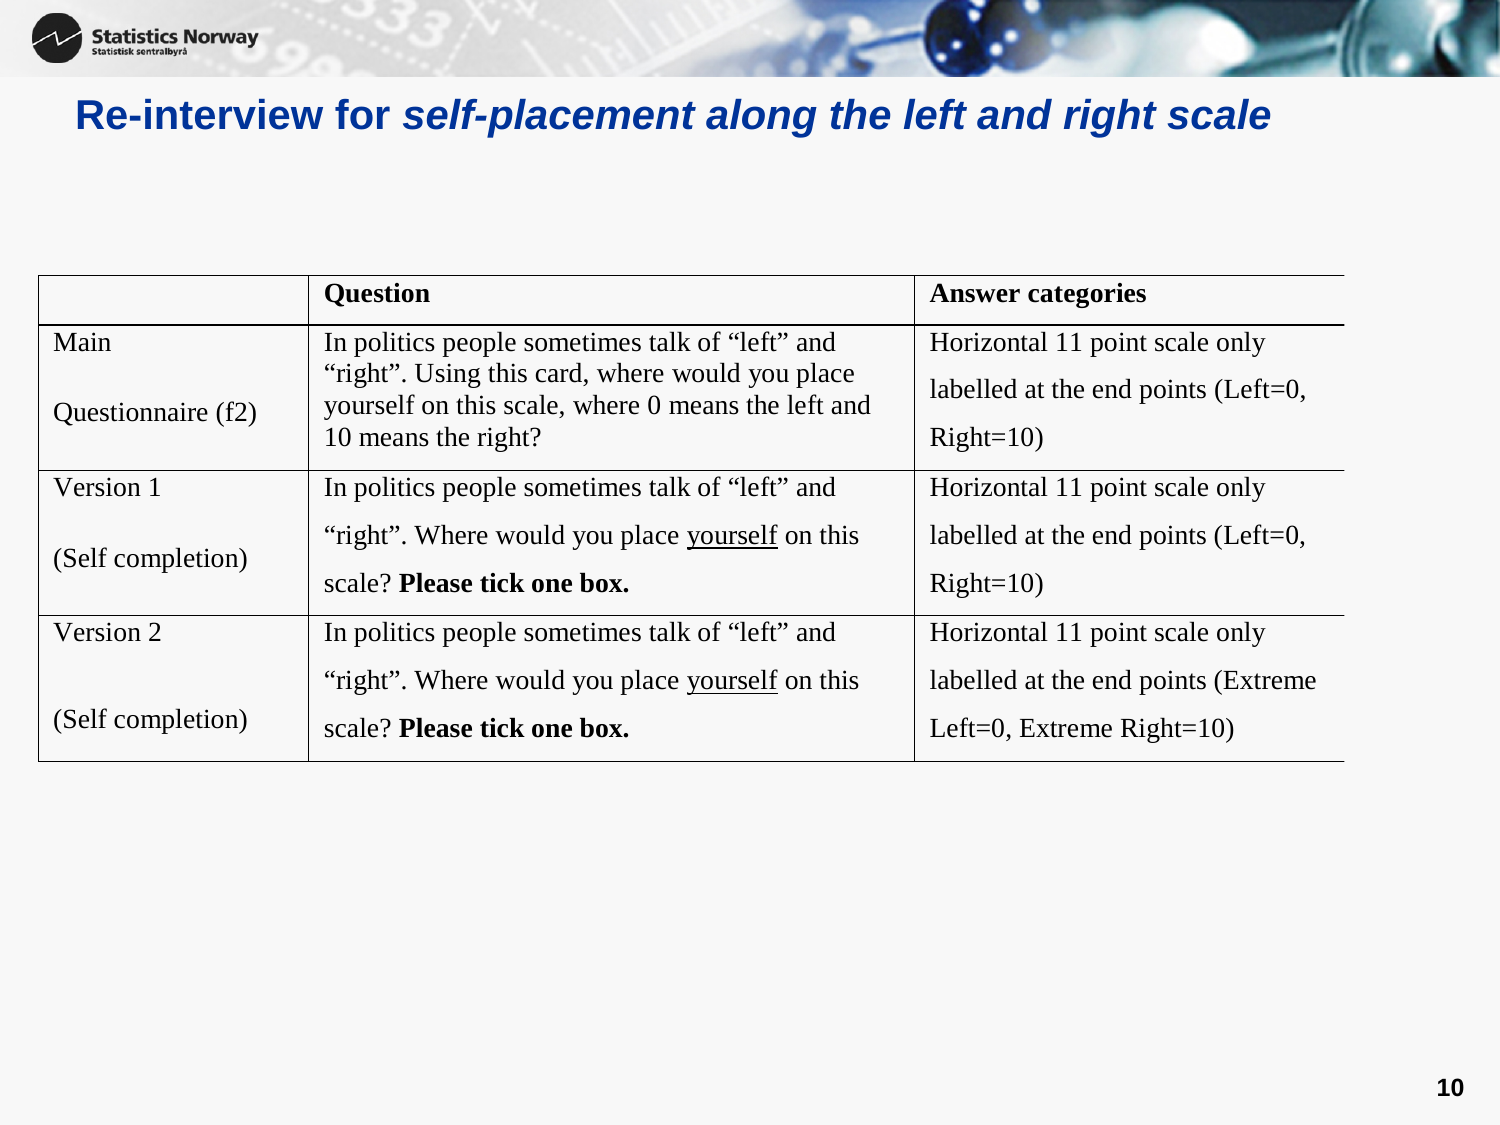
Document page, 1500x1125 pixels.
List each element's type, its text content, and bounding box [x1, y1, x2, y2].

slide_number 10 [1387, 1067, 1465, 1107]
picture [0, 0, 1500, 77]
picture [37, 274, 1345, 801]
title Re-interview for self-placement along the left and right scale [75, 87, 1425, 163]
